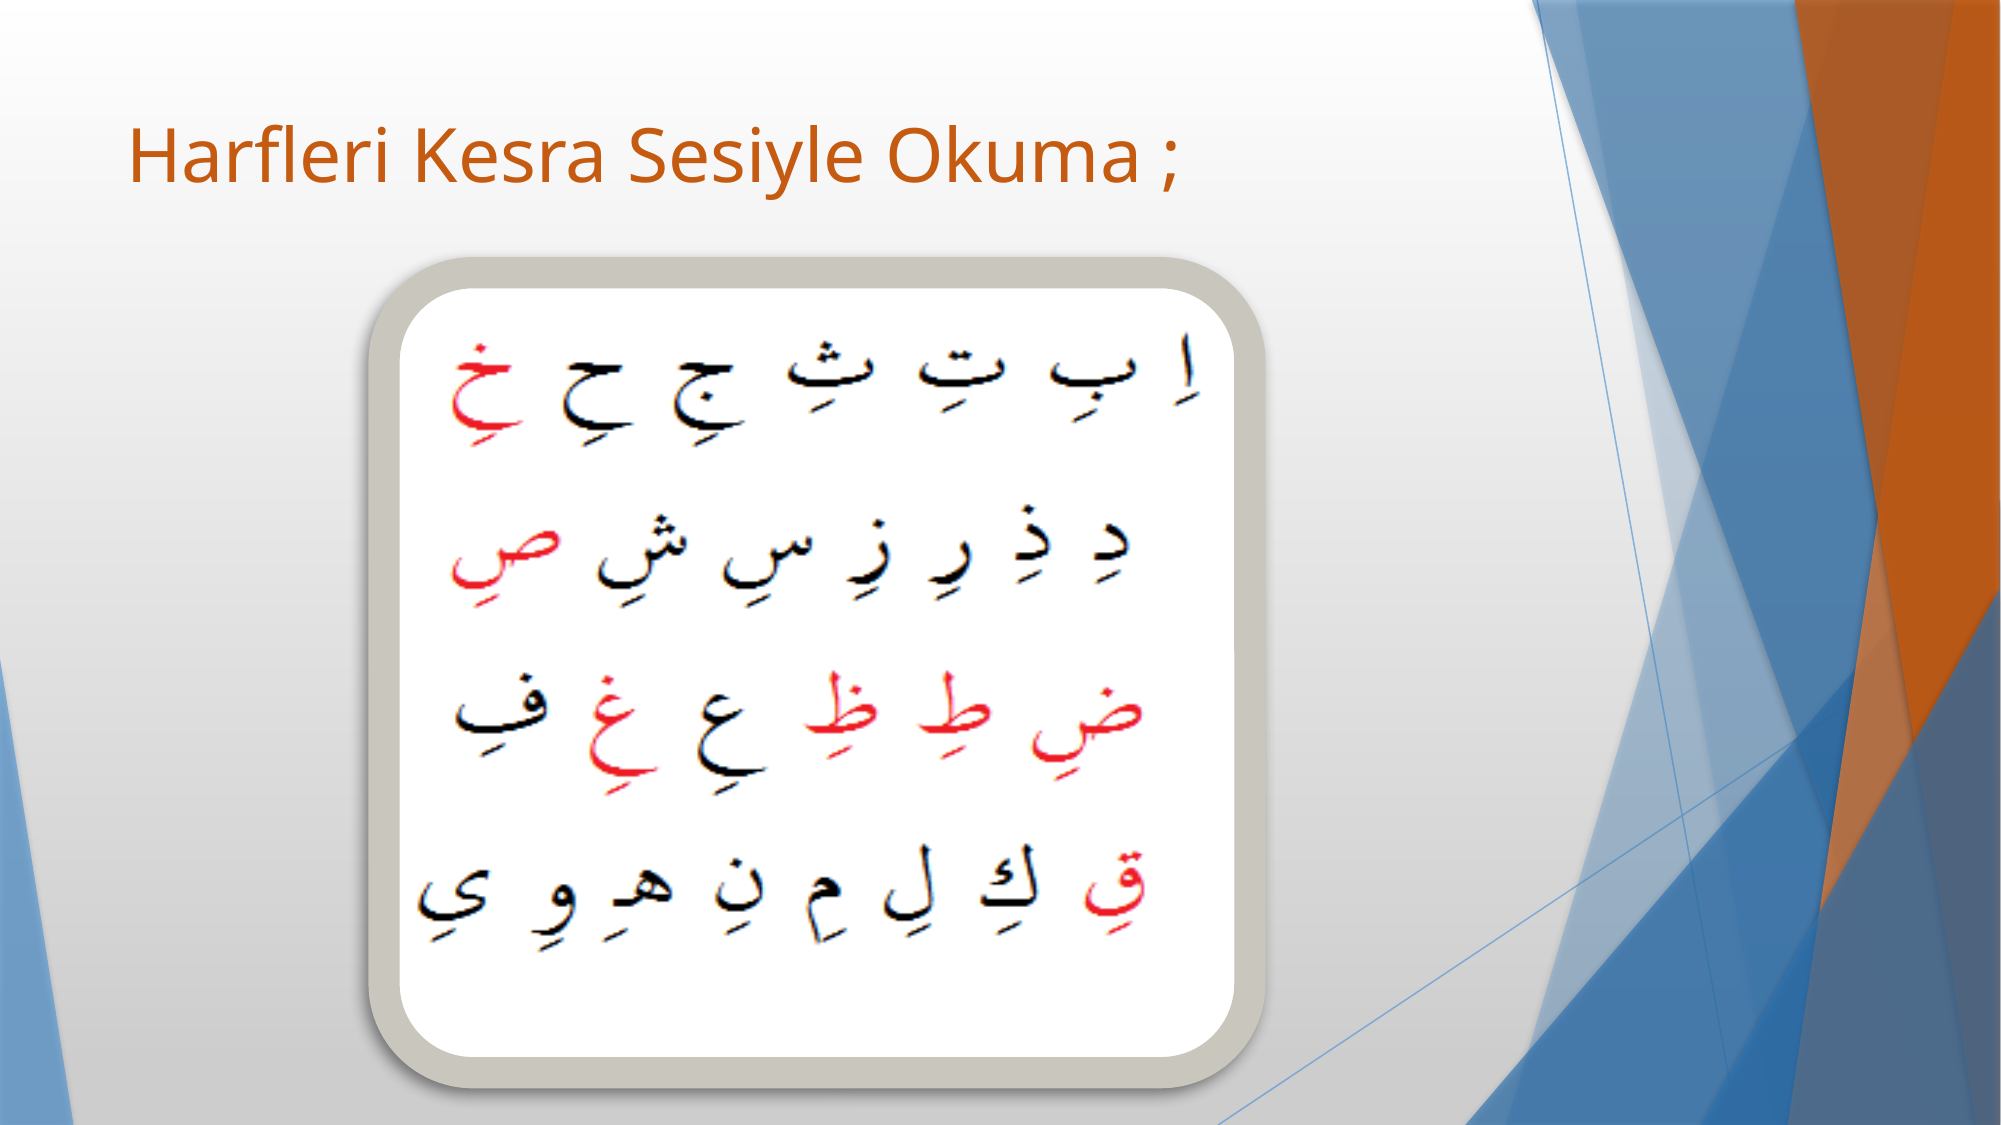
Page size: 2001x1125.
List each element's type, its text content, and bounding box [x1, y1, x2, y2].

picture [383, 272, 1251, 1074]
title Harfleri Kesra Sesiyle Okuma ; [111, 99, 1522, 317]
